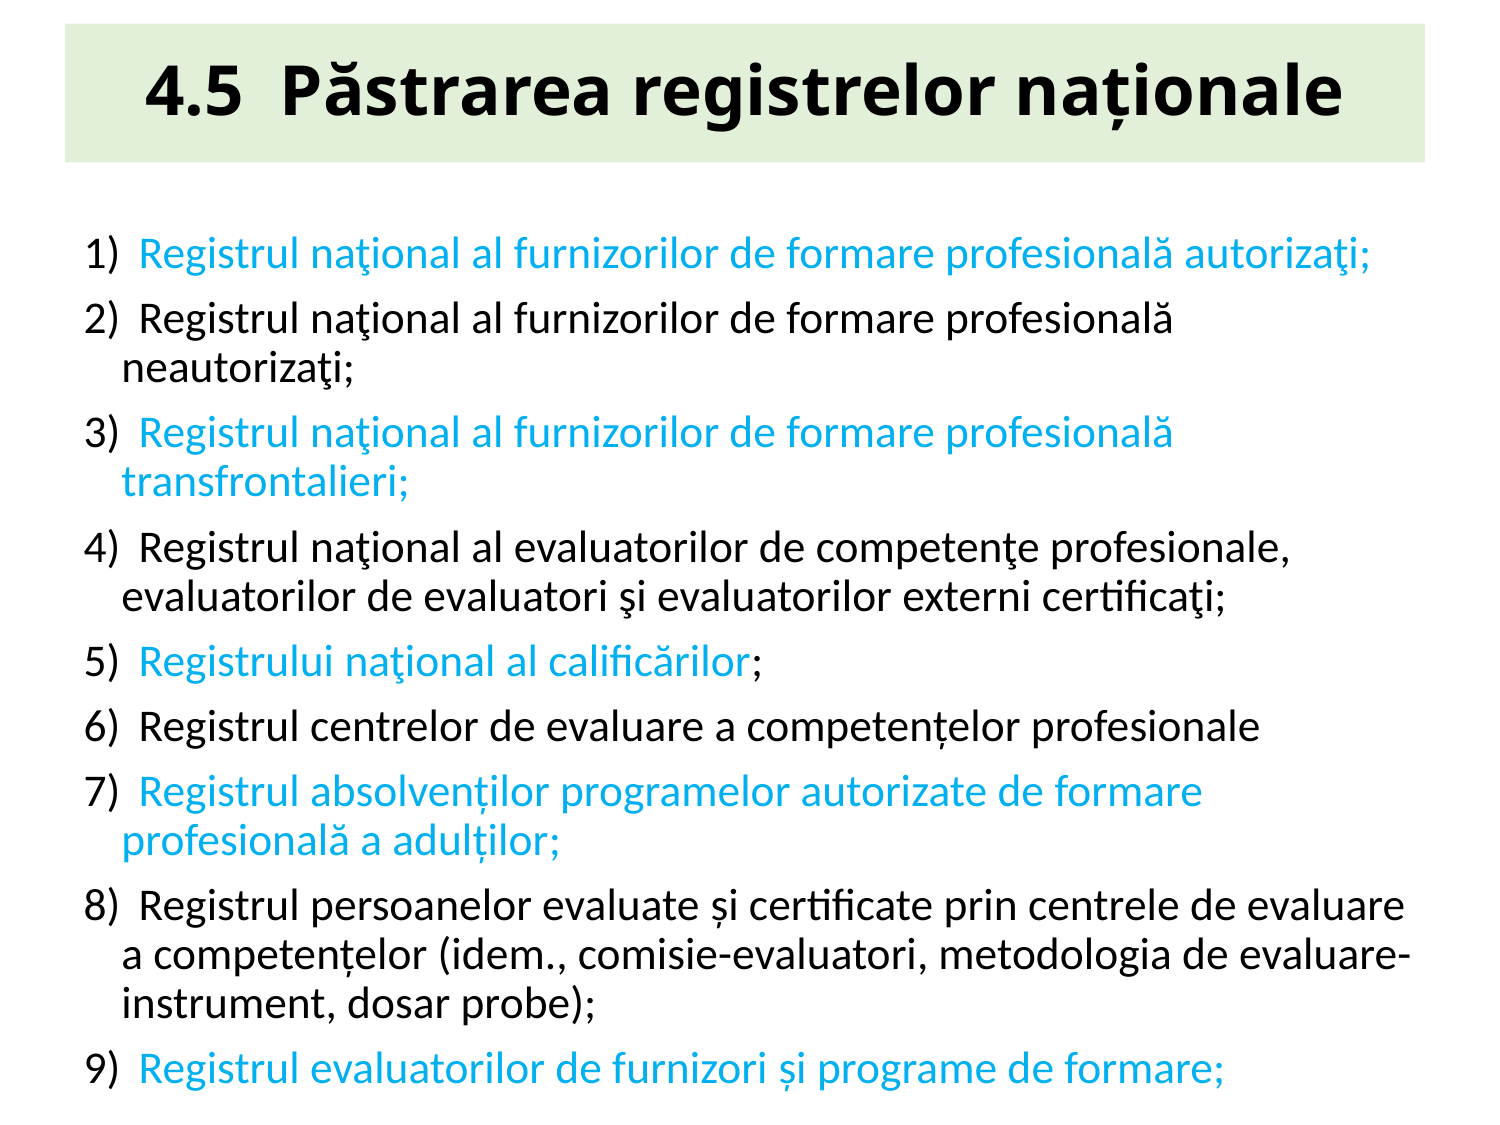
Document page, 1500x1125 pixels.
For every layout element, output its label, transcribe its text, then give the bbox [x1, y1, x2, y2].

title 4.5 Păstrarea registrelor naționale [64, 23, 1425, 163]
list 1) Registrul naţional al furnizorilor de formare profesională autorizaţi; 2) Registrul naţional al furnizorilor de formare profesională neautorizaţi; 3) Registrul naţional al furnizorilor de formare profesională transfrontalieri; 4) Registrul naţional al evaluatorilor de competenţe profesionale, evaluatorilor de evaluatori şi evaluatorilor externi certificaţi; 5) Registrului naţional al calificărilor; 6) Registrul centrelor de evaluare a competențelor profesionale 7) Registrul absolvenților programelor autorizate de formare profesională a adulților; 8) Registrul persoanelor evaluate și certificate prin centrele de evaluare a competențelor (idem., comisie-evaluatori, metodologia de evaluare-instrument, dosar probe); 9) Registrul evaluatorilor de furnizori și programe de formare; [68, 221, 1435, 1105]
